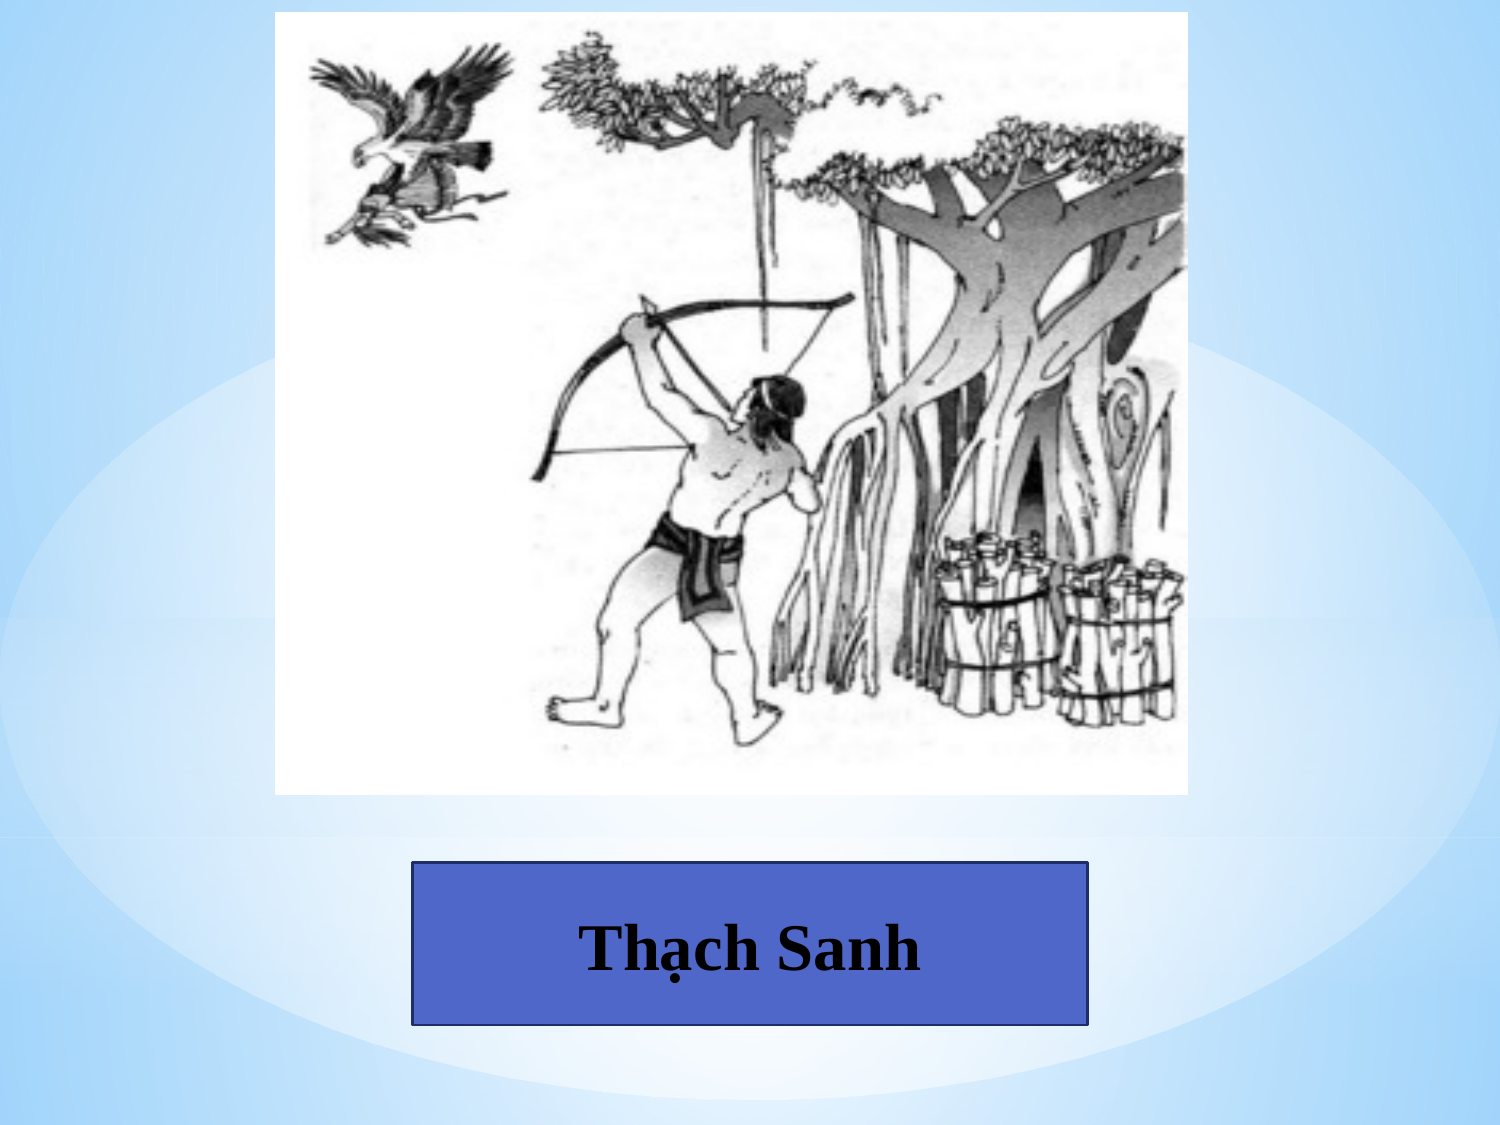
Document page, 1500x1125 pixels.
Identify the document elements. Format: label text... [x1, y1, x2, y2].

picture [274, 12, 1188, 796]
text_box Thạch Sanh [411, 861, 1089, 1026]
